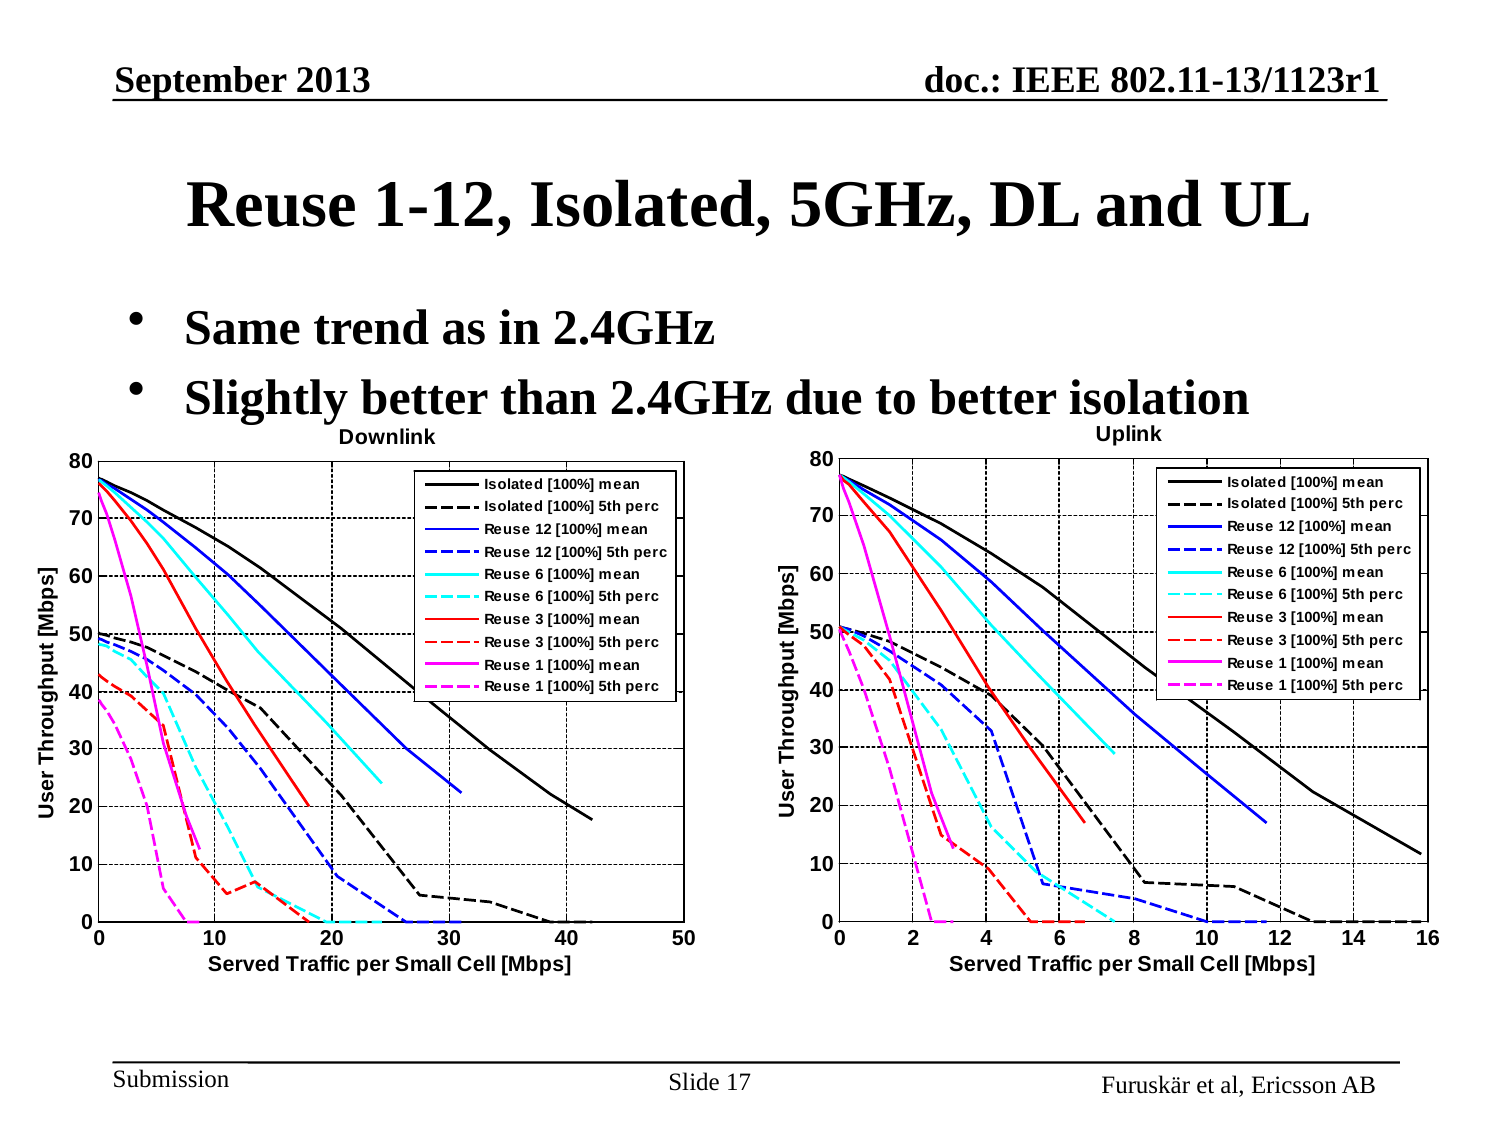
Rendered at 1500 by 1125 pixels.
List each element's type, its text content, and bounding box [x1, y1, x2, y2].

list Same trend as in 2.4GHz Slightly better than 2.4GHz due to better isolation [112, 286, 1483, 416]
title Reuse 1-12, Isolated, 5GHz, DL and UL [112, 112, 1388, 286]
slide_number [114, 0, 374, 101]
picture [0, 415, 1500, 985]
